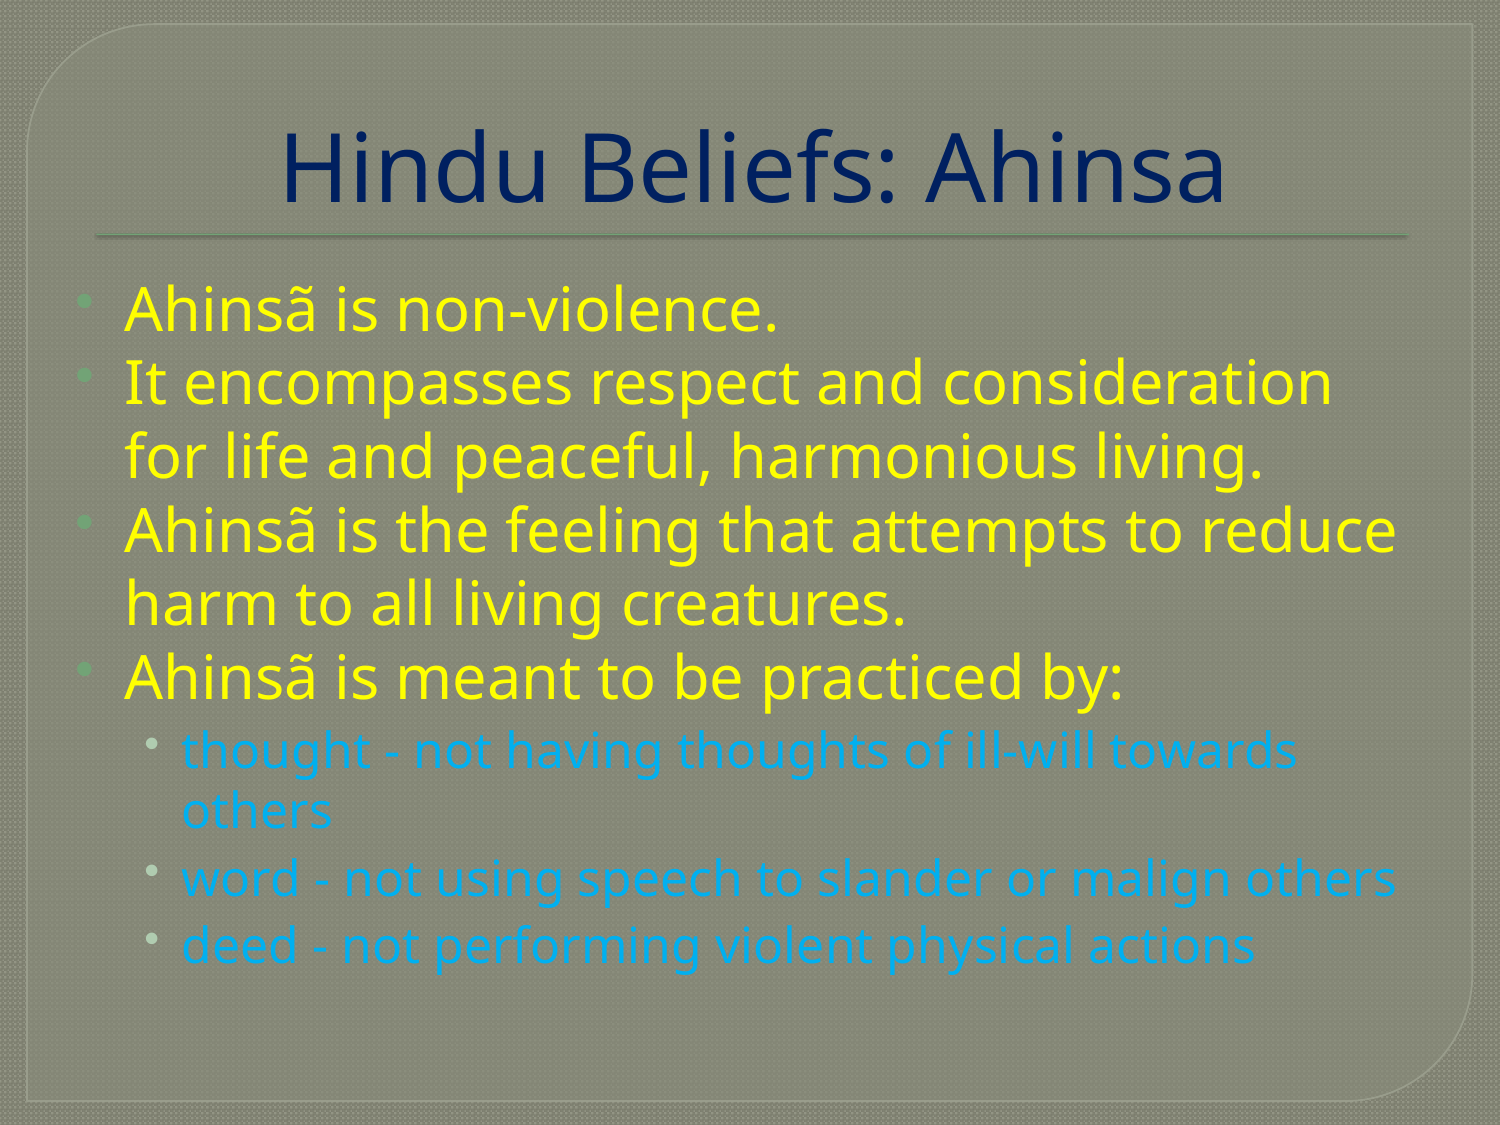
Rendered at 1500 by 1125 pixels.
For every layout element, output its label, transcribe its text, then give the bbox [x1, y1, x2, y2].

title Hindu Beliefs: Ahinsa [75, 41, 1425, 230]
list Ahinsã is non-violence. It encompasses respect and consideration for life and peaceful, harmonious living. Ahinsã is the feeling that attempts to reduce harm to all living creatures. Ahinsã is meant to be practiced by: thought - not having thoughts of ill-will towards others word - not using speech to slander or malign others deed - not performing violent physical actions [62, 262, 1425, 1013]
